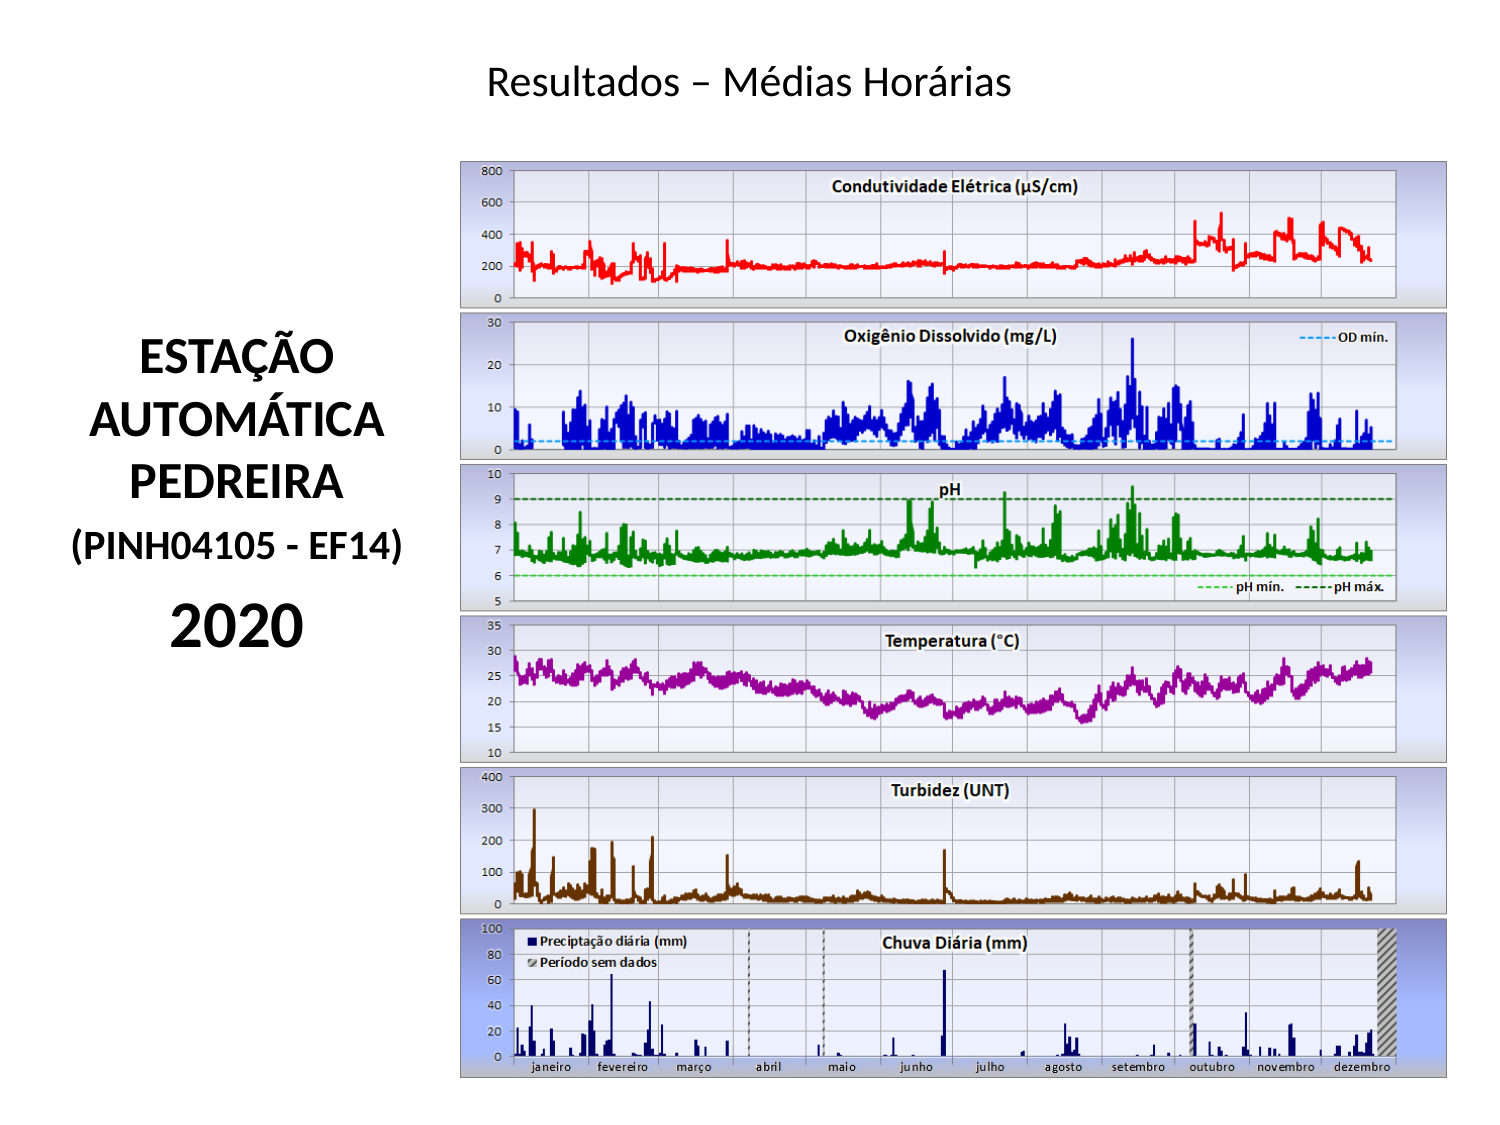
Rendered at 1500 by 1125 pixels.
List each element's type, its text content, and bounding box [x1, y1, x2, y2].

picture [460, 161, 1448, 1078]
list ESTAÇÃO AUTOMÁTICA PEDREIRA (PINH04105 - EF14) 2020 [29, 314, 445, 740]
title Resultados – Médias Horárias [75, 45, 1425, 114]
